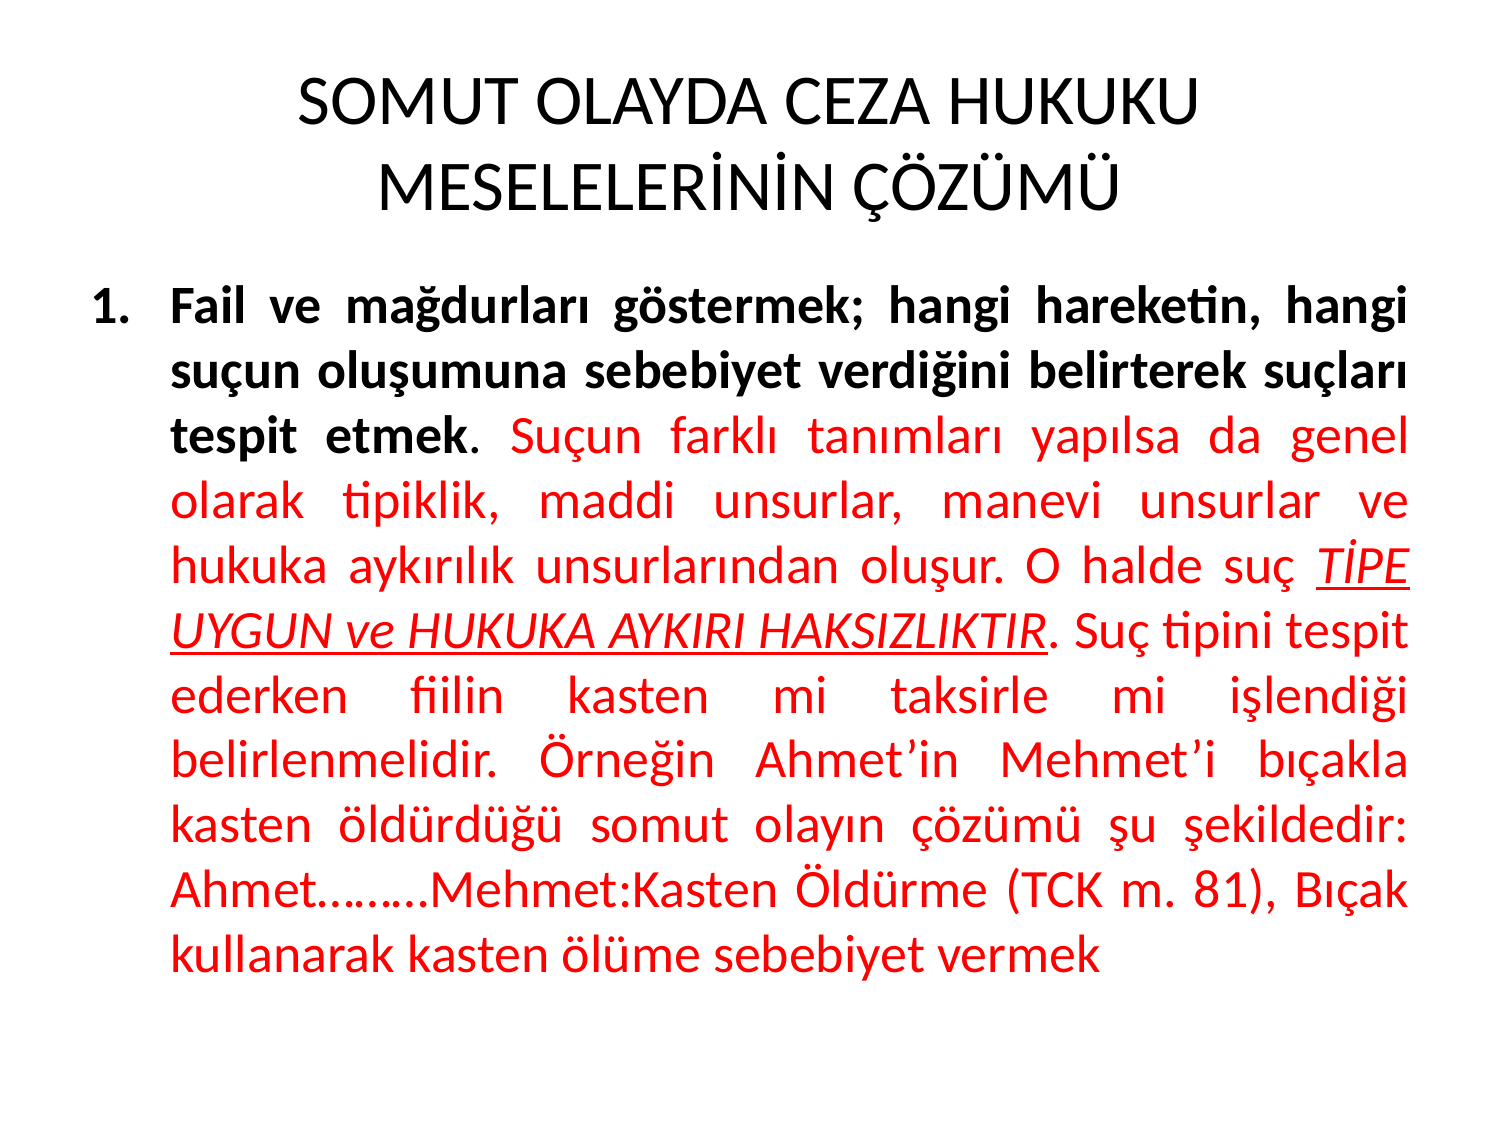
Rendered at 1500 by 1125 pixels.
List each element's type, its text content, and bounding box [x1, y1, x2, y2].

title SOMUT OLAYDA CEZA HUKUKU MESELELERİNİN ÇÖZÜMÜ [75, 45, 1425, 233]
list Fail ve mağdurları göstermek; hangi hareketin, hangi suçun oluşumuna sebebiyet verdiğini belirterek suçları tespit etmek. Suçun farklı tanımları yapılsa da genel olarak tipiklik, maddi unsurlar, manevi unsurlar ve hukuka aykırılık unsurlarından oluşur. O halde suç TİPE UYGUN ve HUKUKA AYKIRI HAKSIZLIKTIR. Suç tipini tespit ederken fiilin kasten mi taksirle mi işlendiği belirlenmelidir. Örneğin Ahmet’in Mehmet’i bıçakla kasten öldürdüğü somut olayın çözümü şu şekildedir: Ahmet………Mehmet:Kasten Öldürme (TCK m. 81), Bıçak kullanarak kasten ölüme sebebiyet vermek [75, 262, 1425, 1005]
